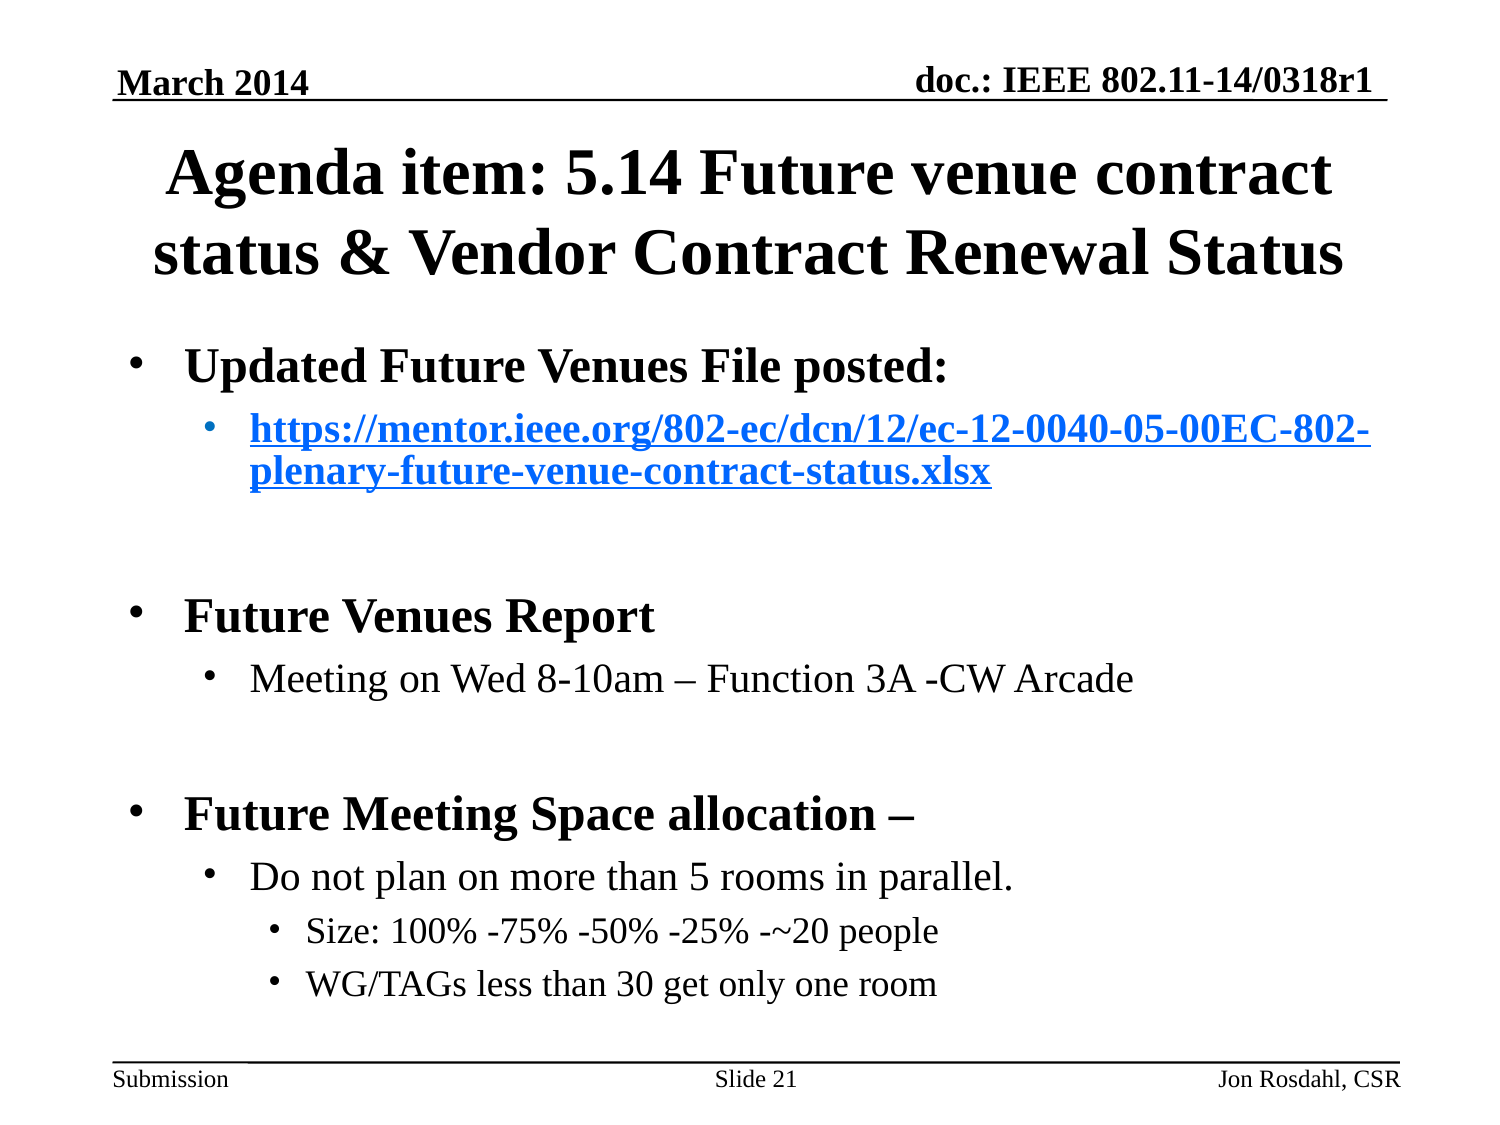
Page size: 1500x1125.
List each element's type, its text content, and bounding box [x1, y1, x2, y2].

slide_number Slide 21 [712, 1061, 800, 1093]
footer Jon Rosdahl, CSR [1031, 1061, 1402, 1093]
list Updated Future Venues File posted: https://mentor.ieee.org/802-ec/dcn/12/ec-12-0040-05-00EC-802-plenary-future-venue-contract-status.xlsx Future Venues Report Meeting on Wed 8-10am – Function 3A -CW Arcade Future Meeting Space allocation – Do not plan on more than 5 rooms in parallel. Size: 100% -75% -50% -25% -~20 people WG/TAGs less than 30 get only one room [112, 324, 1401, 1051]
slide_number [116, 58, 507, 104]
title Agenda item: 5.14 Future venue contract status & Vendor Contract Renewal Status [112, 111, 1388, 303]
